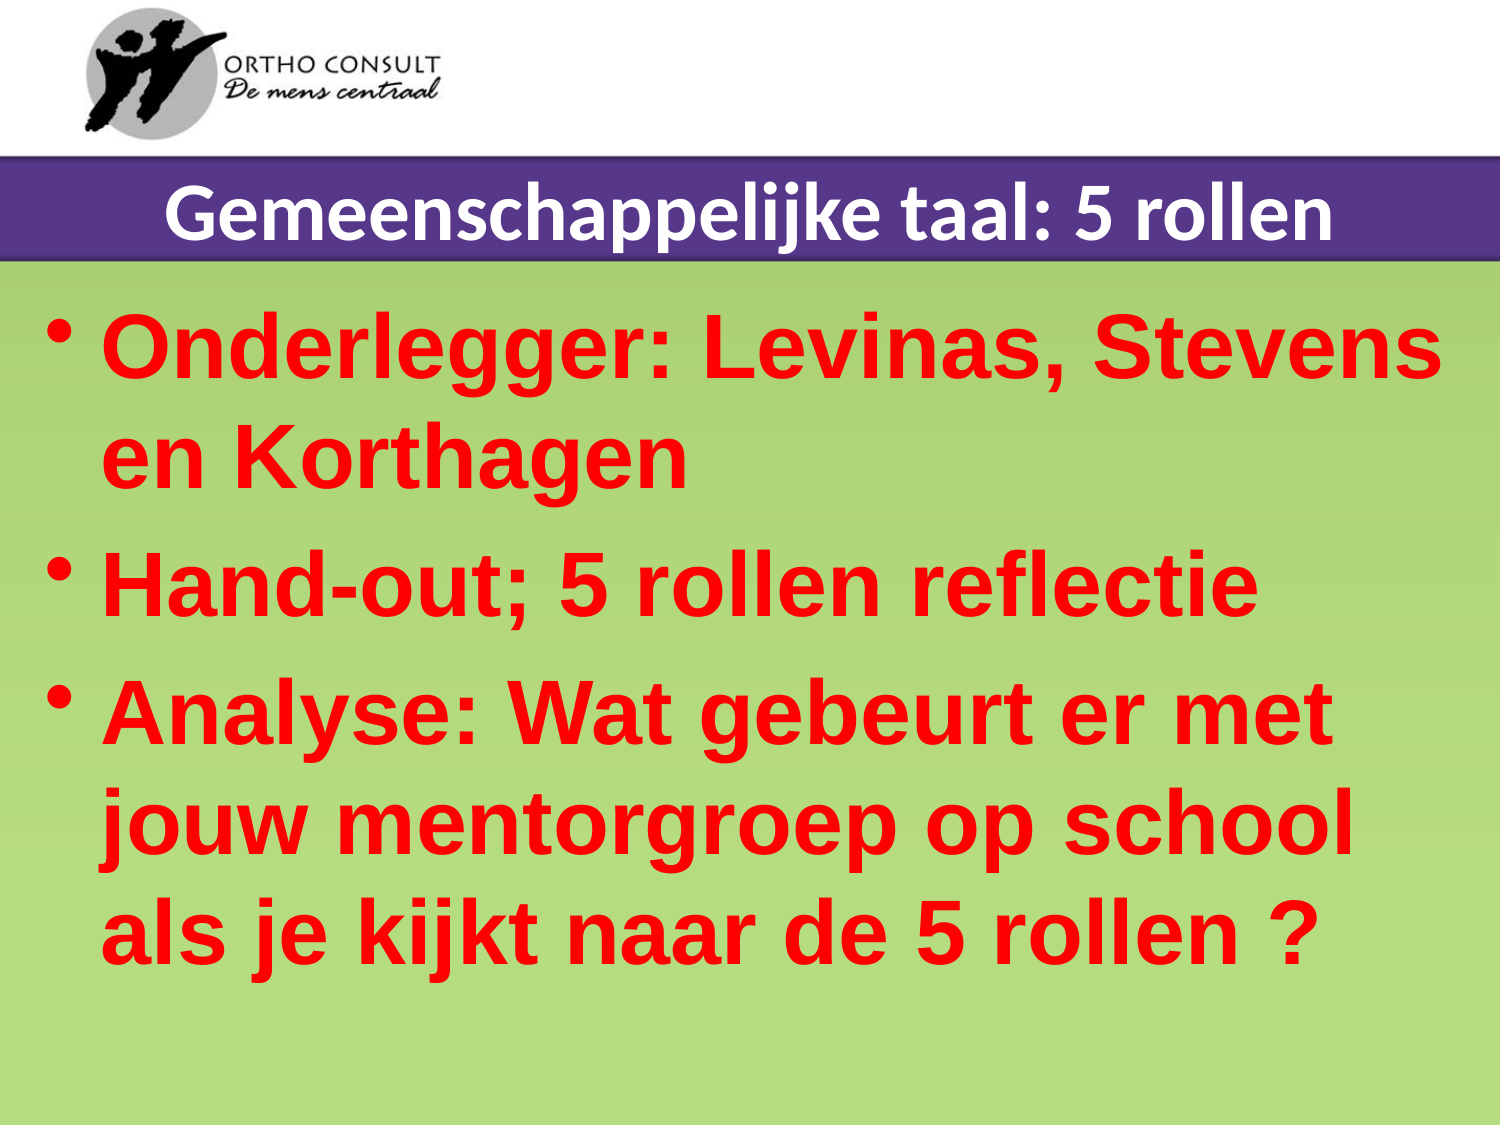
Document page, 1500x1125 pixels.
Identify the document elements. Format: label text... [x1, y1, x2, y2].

picture [76, 0, 1500, 113]
title Gemeenschappelijke taal: 5 rollen [0, 113, 1500, 302]
picture [0, 302, 1500, 1125]
list Onderlegger: Levinas, Stevens en Korthagen Hand-out; 5 rollen reflectie Analyse: Wat gebeurt er met jouw mentorgroep op school als je kijkt naar de 5 rollen ? [29, 278, 1471, 982]
